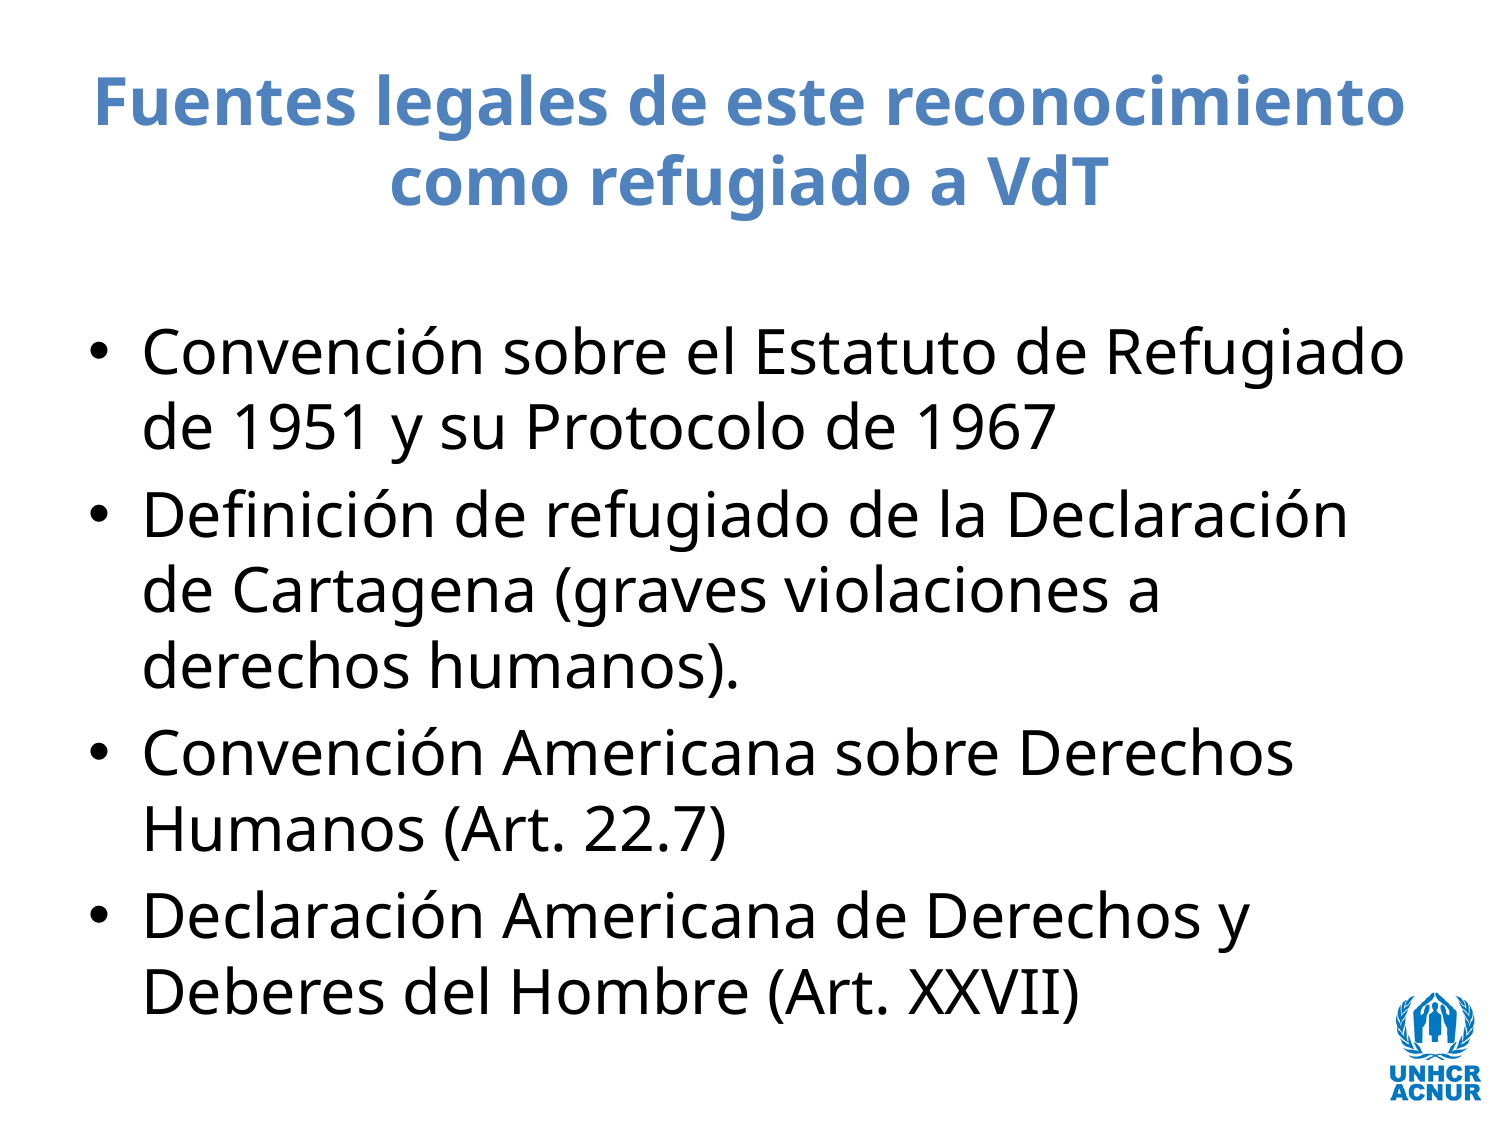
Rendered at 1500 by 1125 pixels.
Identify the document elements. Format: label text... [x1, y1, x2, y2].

title Fuentes legales de este reconocimiento como refugiado a VdT [75, 45, 1425, 233]
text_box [1387, 985, 1483, 1108]
list Convención sobre el Estatuto de Refugiado de 1951 y su Protocolo de 1967 Definición de refugiado de la Declaración de Cartagena (graves violaciones a derechos humanos). Convención Americana sobre Derechos Humanos (Art. 22.7) Declaración Americana de Derechos y Deberes del Hombre (Art. XXVII) [73, 304, 1424, 1047]
